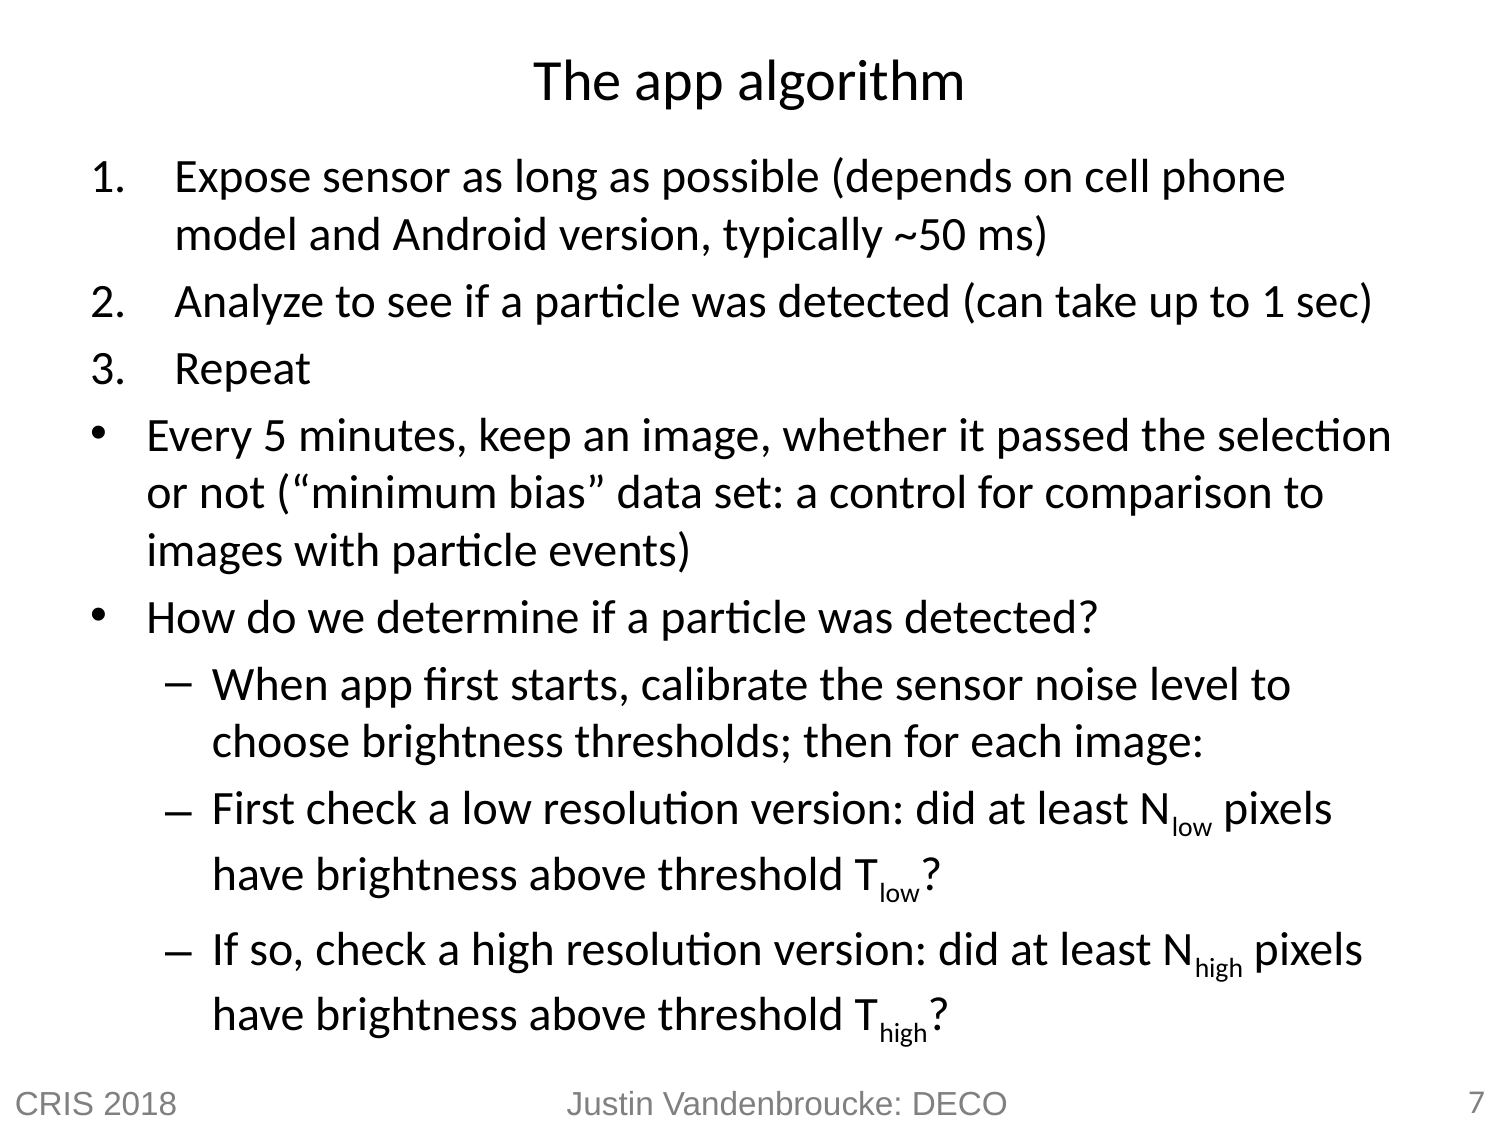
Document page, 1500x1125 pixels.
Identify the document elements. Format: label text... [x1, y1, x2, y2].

slide_number 7 [1425, 1074, 1500, 1125]
footer Justin Vandenbroucke: DECO [387, 1074, 1188, 1125]
title The app algorithm [75, 24, 1425, 130]
list Expose sensor as long as possible (depends on cell phone model and Android version, typically ~50 ms) Analyze to see if a particle was detected (can take up to 1 sec) Repeat Every 5 minutes, keep an image, whether it passed the selection or not (“minimum bias” data set: a control for comparison to images with particle events) How do we determine if a particle was detected? When app first starts, calibrate the sensor noise level to choose brightness thresholds; then for each image: First check a low resolution version: did at least Nlow pixels have brightness above threshold Tlow? If so, check a high resolution version: did at least Nhigh pixels have brightness above threshold Thigh? [75, 137, 1425, 1100]
slide_number CRIS 2018 [0, 1074, 375, 1125]
